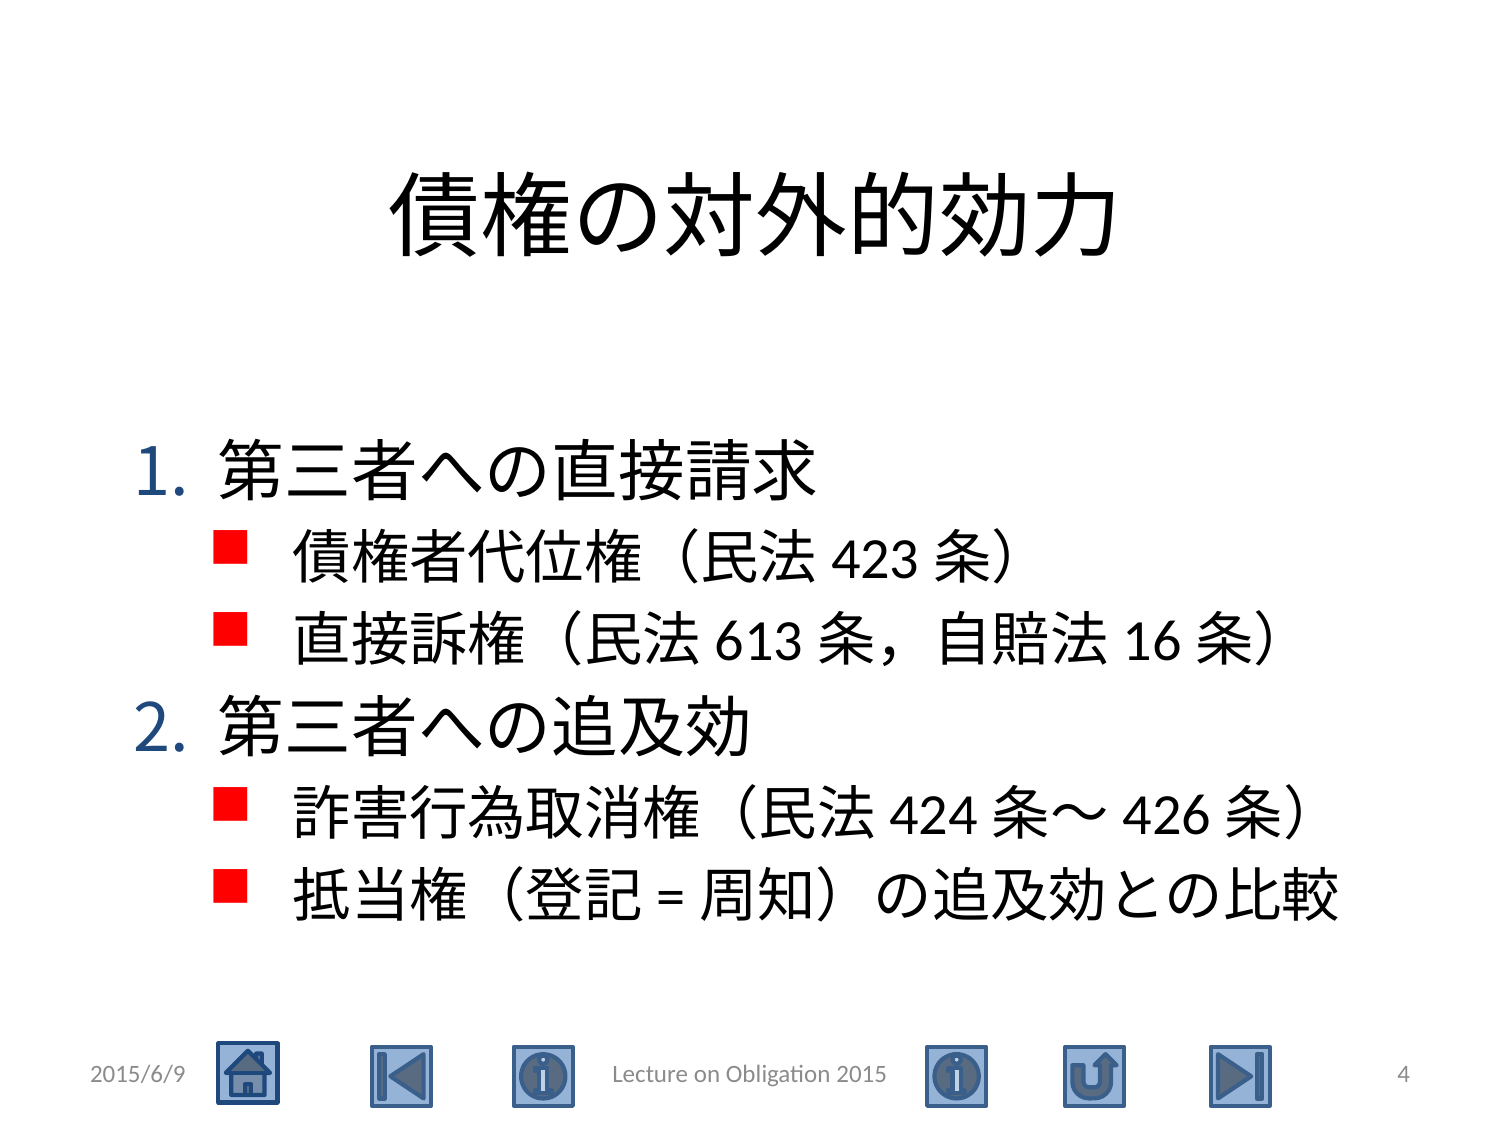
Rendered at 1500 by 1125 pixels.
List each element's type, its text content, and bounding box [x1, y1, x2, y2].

list 第三者への直接請求 債権者代位権（民法423条） 直接訴権（民法613条，自賠法16条） 第三者への追及効 詐害行為取消権（民法424条～426条） 抵当権（登記=周知）の追及効との比較 [118, 420, 1394, 965]
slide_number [75, 1042, 425, 1103]
slide_number 4 [1074, 1042, 1425, 1103]
footer Lecture on Obligation 2015 [512, 1042, 988, 1103]
list 債権の対外的効力 [118, 90, 1394, 337]
